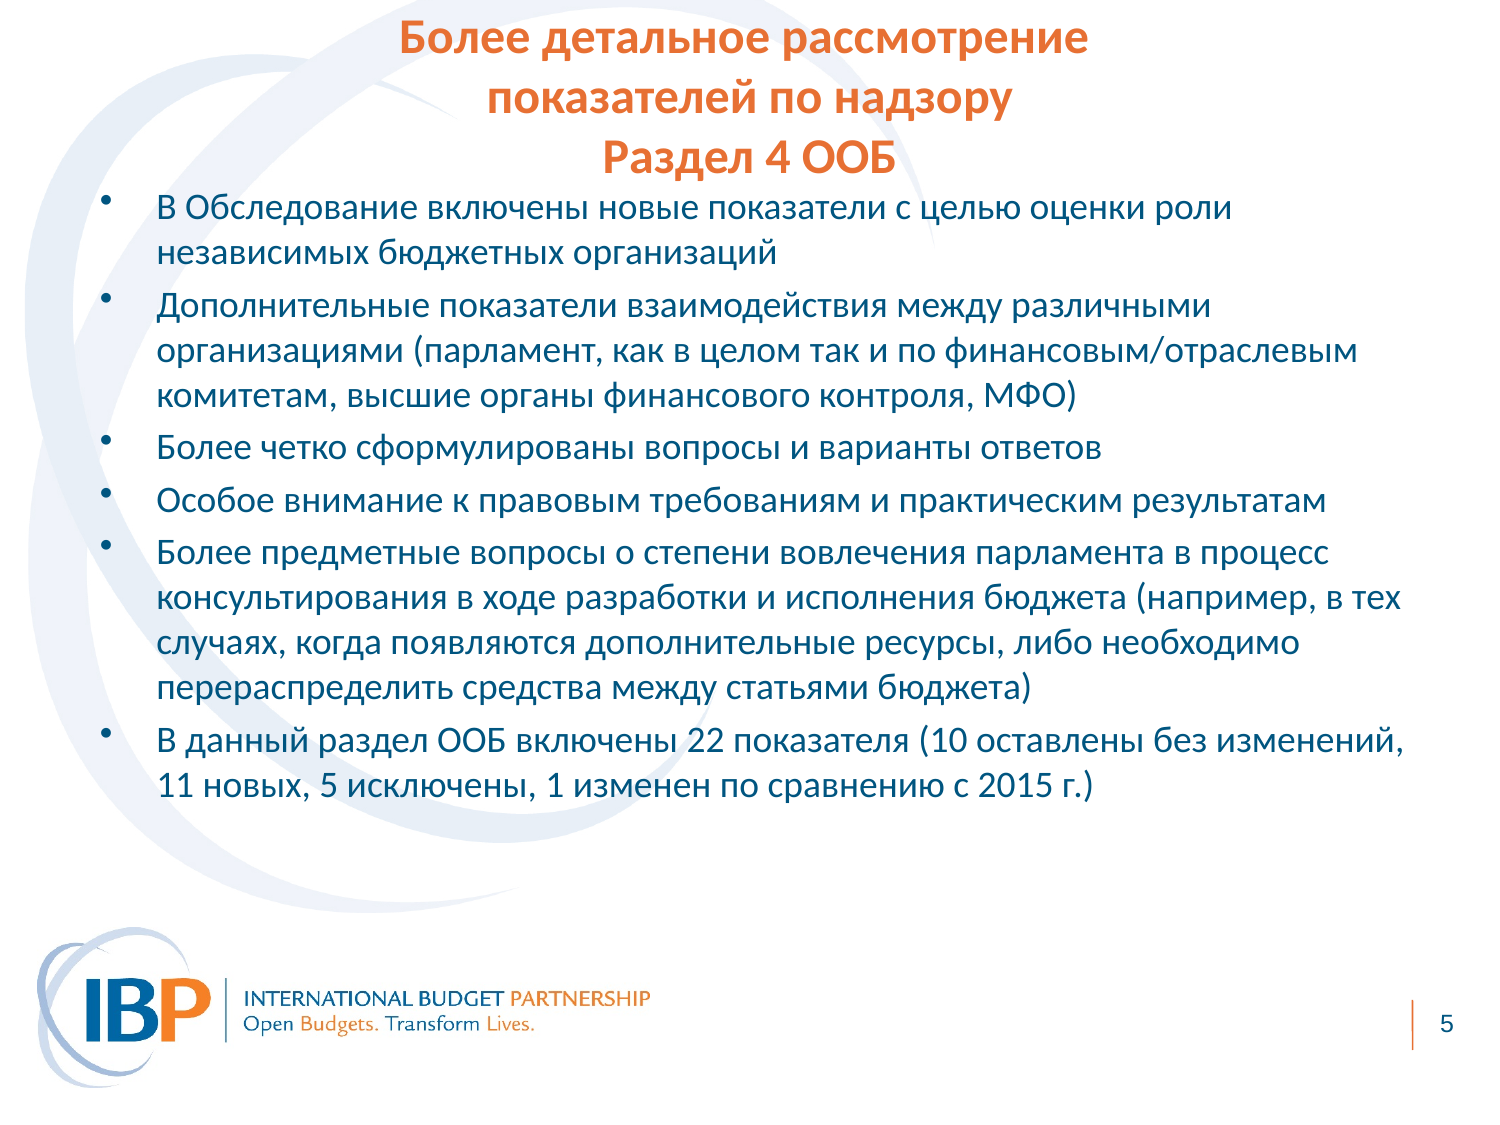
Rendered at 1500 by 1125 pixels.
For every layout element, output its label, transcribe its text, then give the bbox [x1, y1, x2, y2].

list В Обследование включены новые показатели с целью оценки роли независимых бюджетных организаций Дополнительные показатели взаимодействия между различными организациями (парламент, как в целом так и по финансовым/отраслевым комитетам, высшие органы финансового контроля, МФО) Более четко сформулированы вопросы и варианты ответов Особое внимание к правовым требованиям и практическим результатам Более предметные вопросы о степени вовлечения парламента в процесс консультирования в ходе разработки и исполнения бюджета (например, в тех случаях, когда появляются дополнительные ресурсы, либо необходимо перераспределить средства между статьями бюджета) В данный раздел ООБ включены 22 показателя (10 оставлены без изменений, 11 новых, 5 исключены, 1 изменен по сравнению с 2015 г.) [99, 174, 1425, 988]
title Более детальное рассмотрение показателей по надзору Раздел 4 ООБ [112, 24, 1388, 163]
picture [24, 0, 935, 913]
slide_number 5 [1425, 999, 1488, 1050]
picture [37, 927, 650, 1088]
